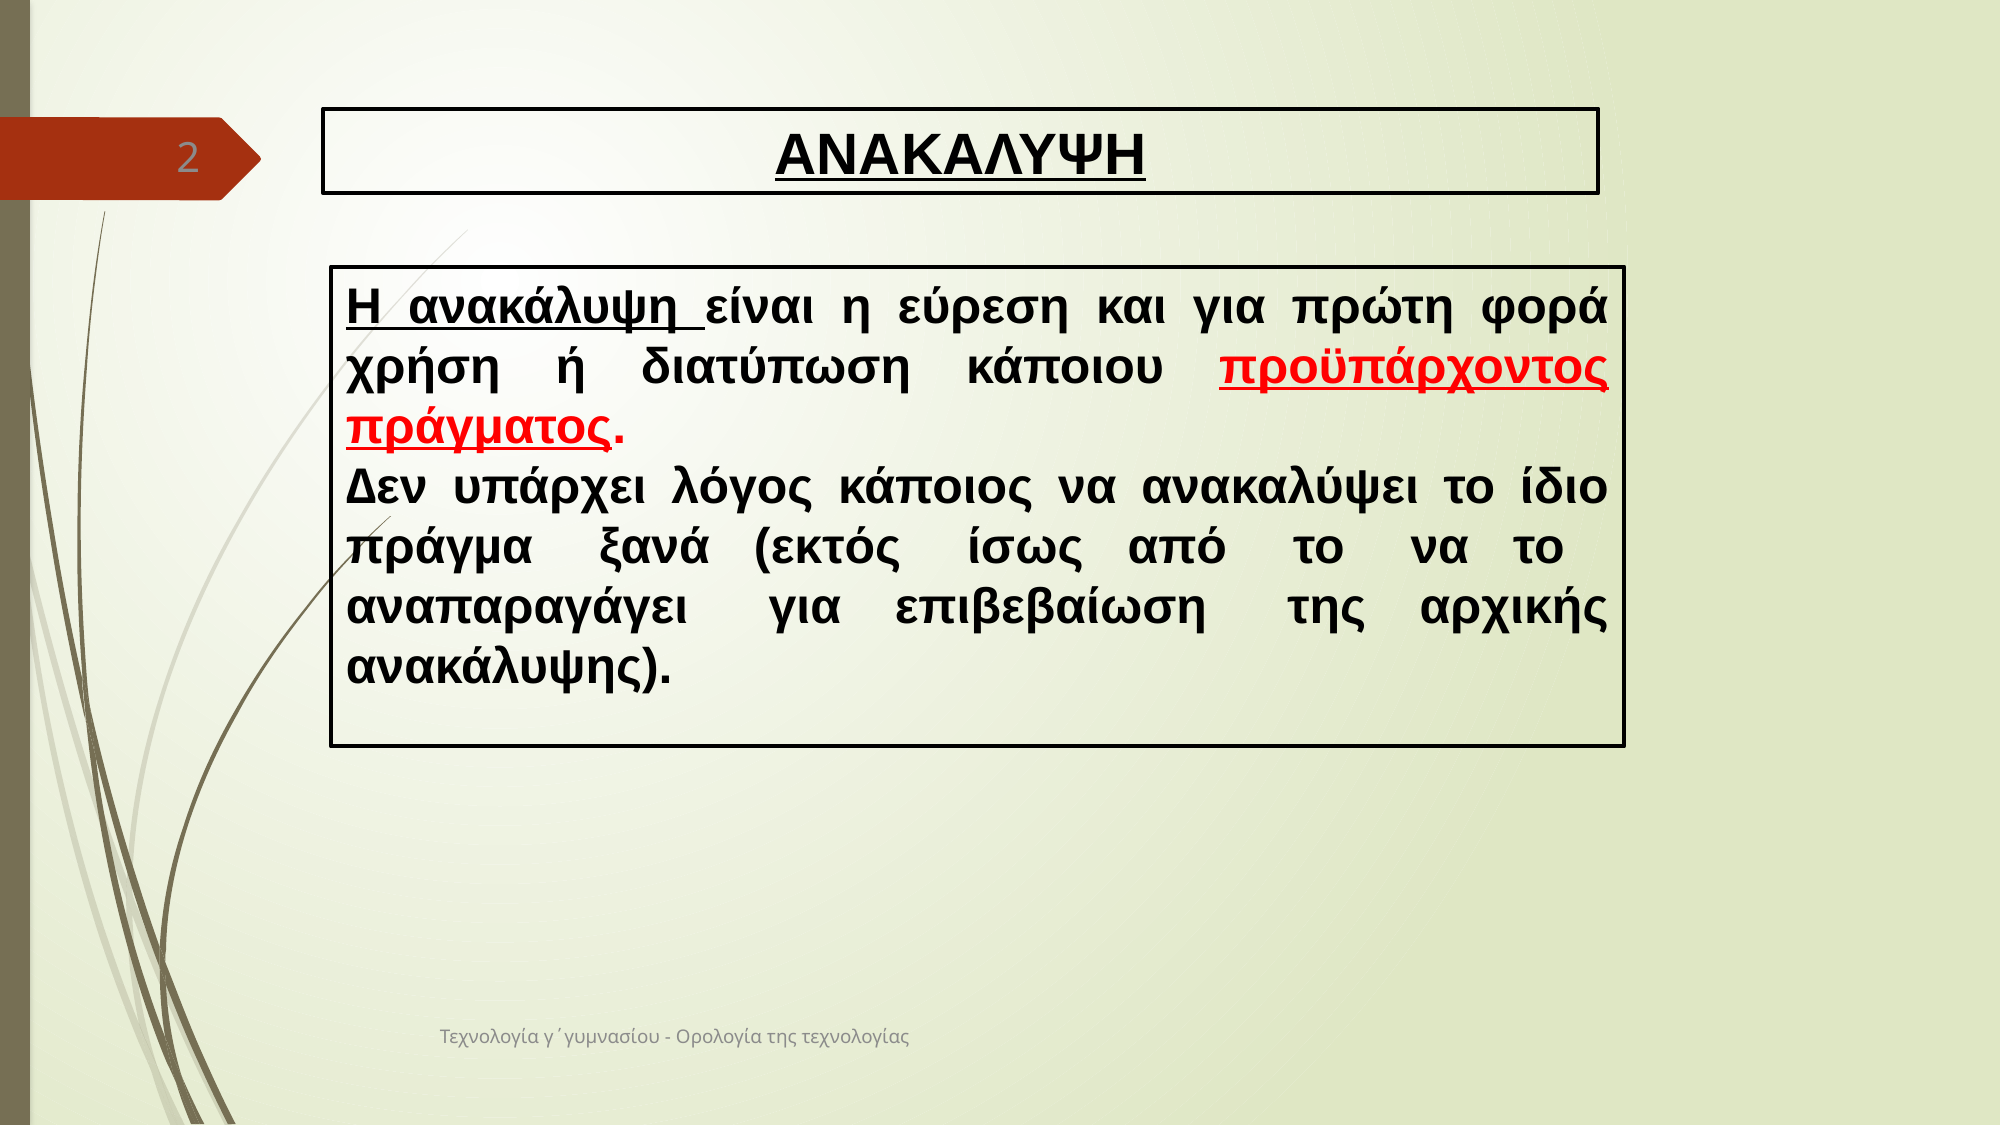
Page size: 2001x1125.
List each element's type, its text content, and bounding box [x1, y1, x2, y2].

footer Τεχνολογία γ΄γυμνασίου - Ορολογία της τεχνολογίας [424, 1006, 1675, 1067]
slide_number 2 [87, 129, 216, 190]
text_box Η ανακάλυψη είναι η εύρεση και για πρώτη φορά χρήση ή διατύπωση κάποιου προϋπάρχοντος πράγματος. ∆εν υπάρχει λόγος κάποιος να ανακαλύψει το ίδιο πράγµα ξανά (εκτός ίσως από το να το αναπαραγάγει για επιβεβαίωση της αρχικής ανακάλυψης). [331, 266, 1625, 747]
text_box ΑΝΑΚΑΛΥΨΗ [323, 108, 1599, 194]
